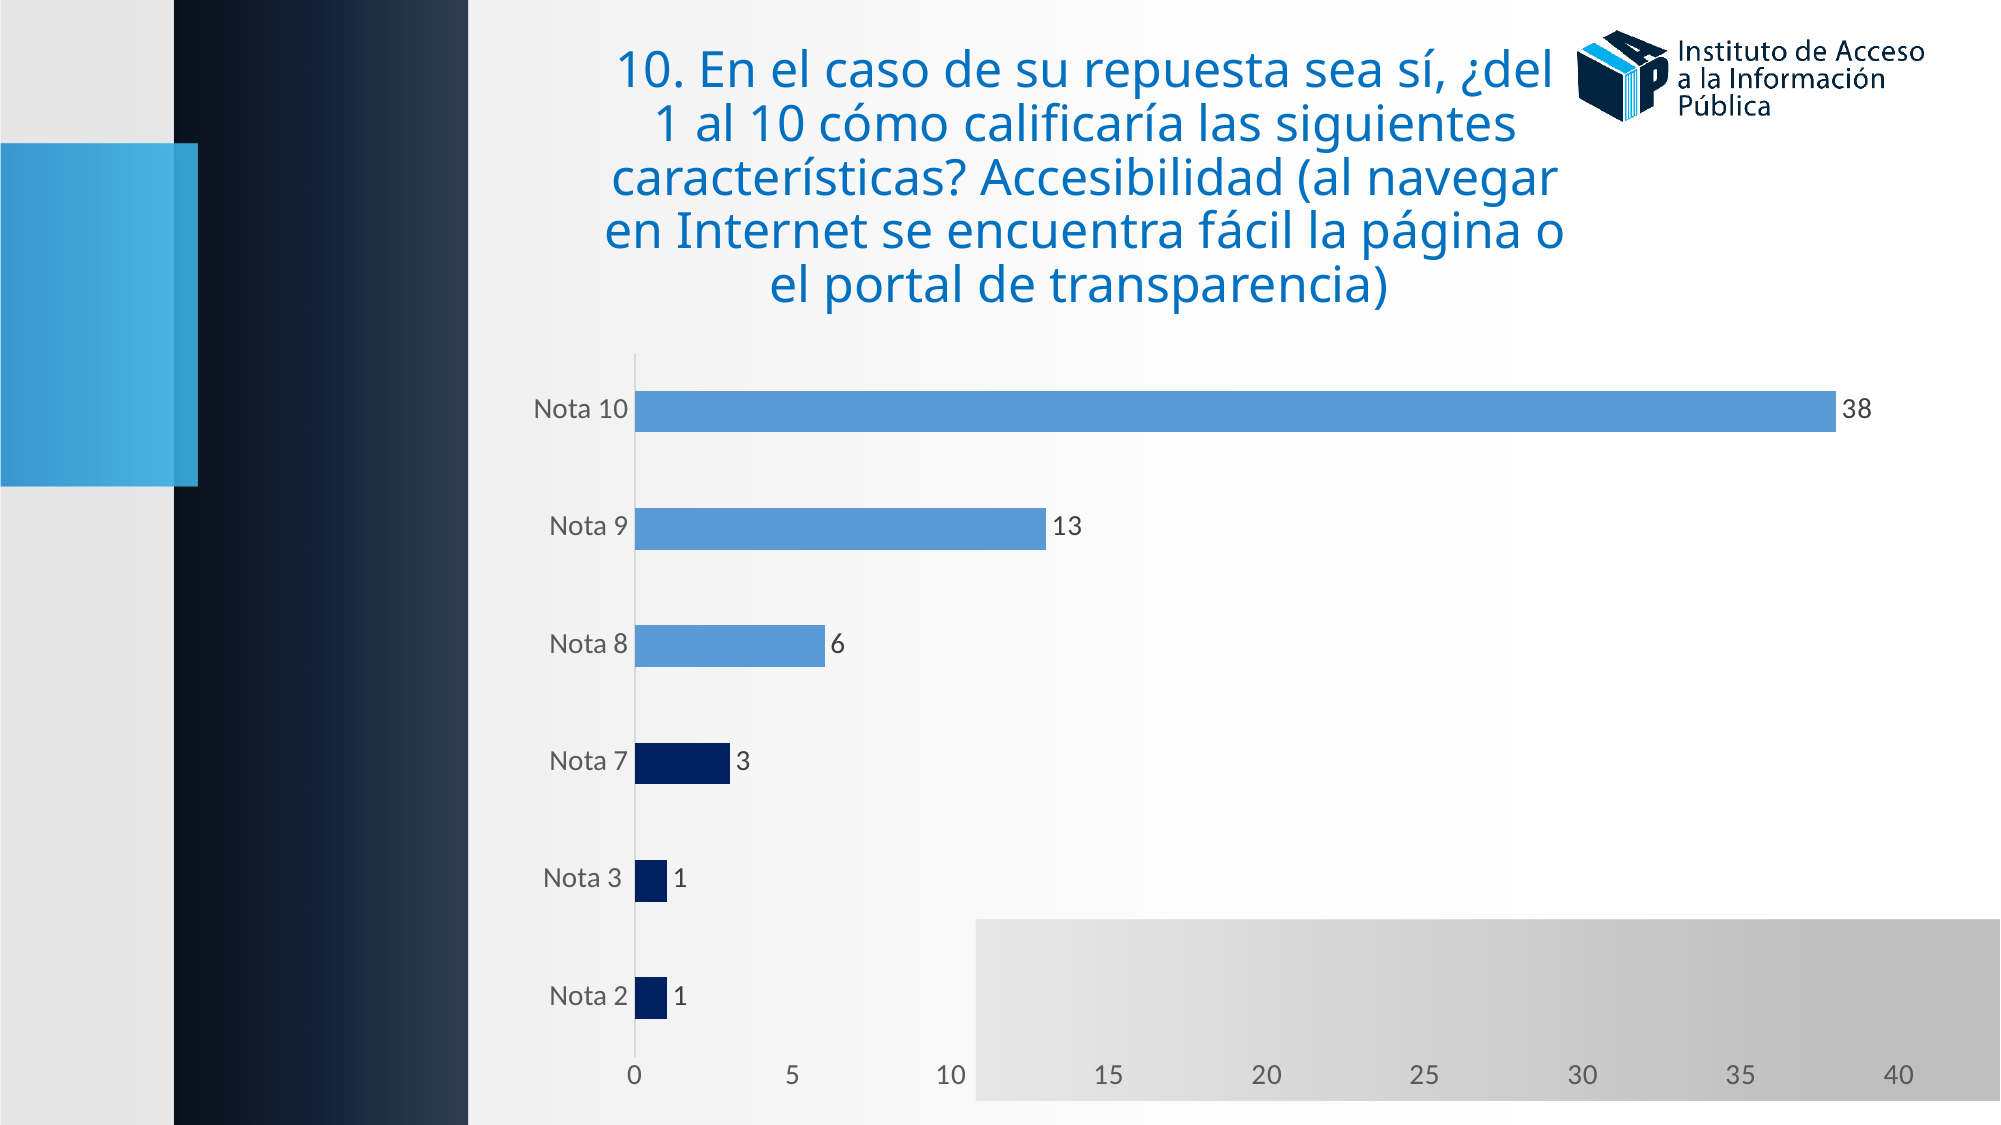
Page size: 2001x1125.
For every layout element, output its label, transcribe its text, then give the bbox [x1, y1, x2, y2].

picture [0, 0, 2000, 1125]
title 10. En el caso de su repuesta sea sí, ¿del 1 al 10 cómo calificaría las siguientes características? Accesibilidad (al navegar en Internet se encuentra fácil la página o el portal de transparencia) [580, 86, 1591, 272]
chart [504, 337, 1944, 1108]
